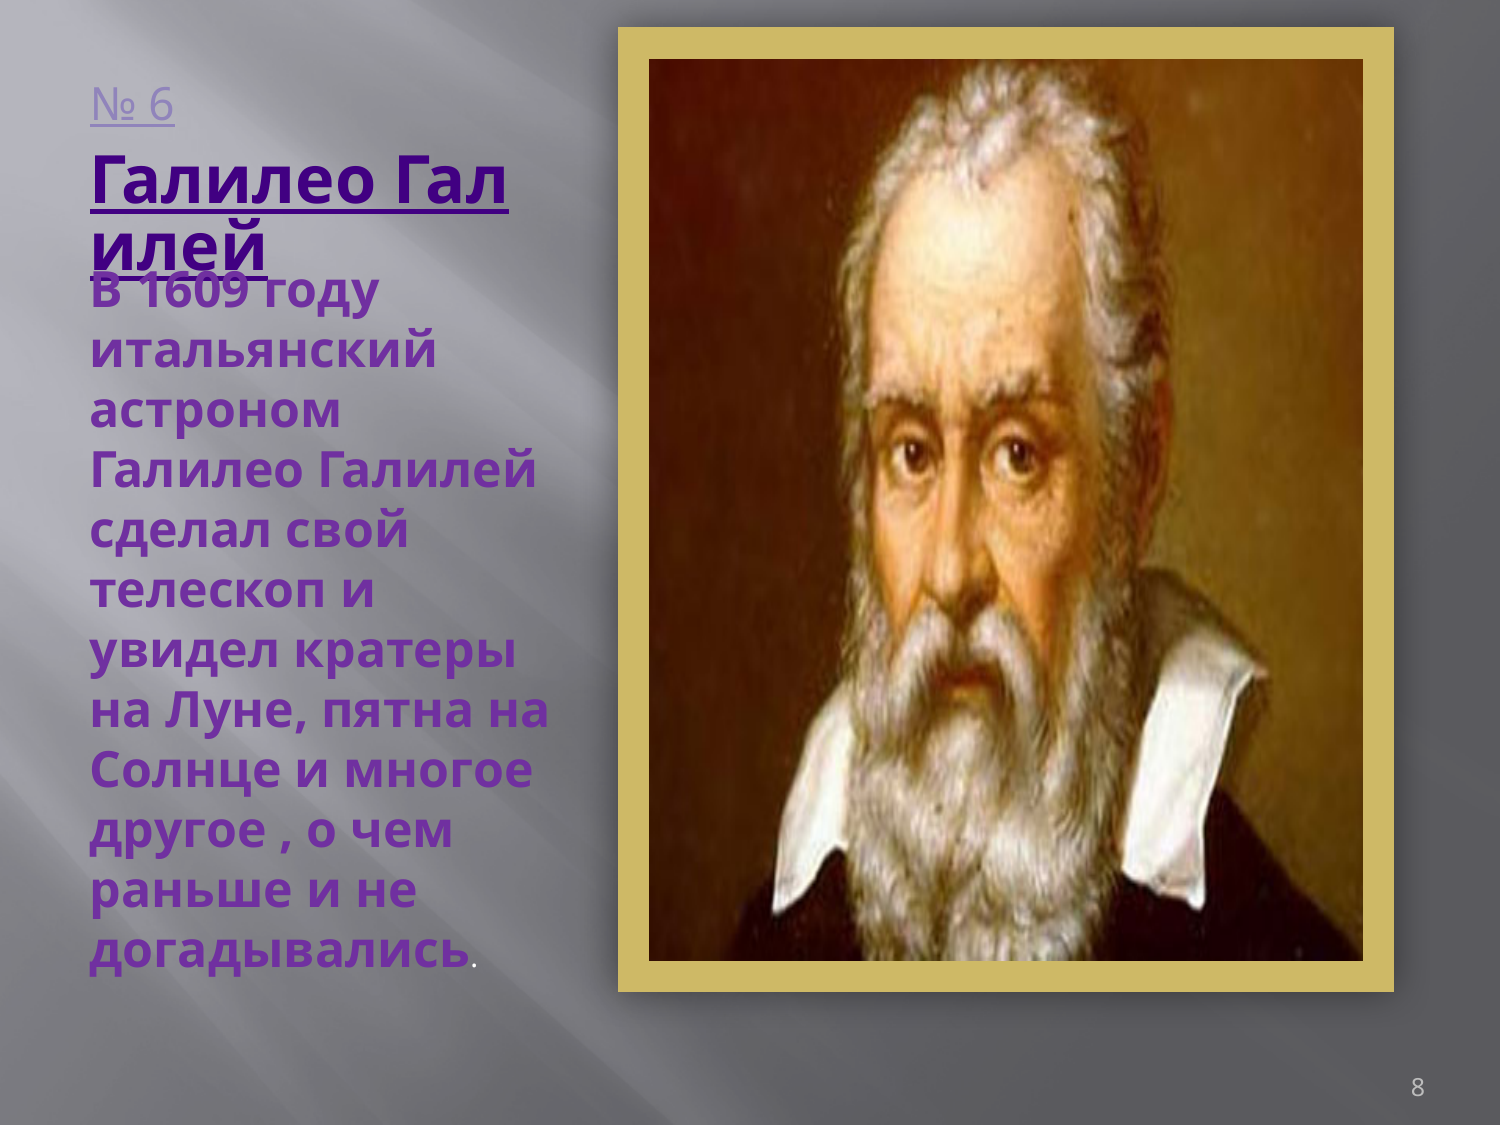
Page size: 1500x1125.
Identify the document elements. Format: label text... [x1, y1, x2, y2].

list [648, 58, 1363, 962]
title № 6 Галилео Галилей [75, 44, 569, 236]
slide_number 8 [1299, 1052, 1425, 1113]
list В 1609 году итальянский астроном Галилео Галилей сделал свой телескоп и увидел кратеры на Луне, пятна на Солнце и многое другое , о чем раньше и не догадывались. [75, 249, 569, 1005]
